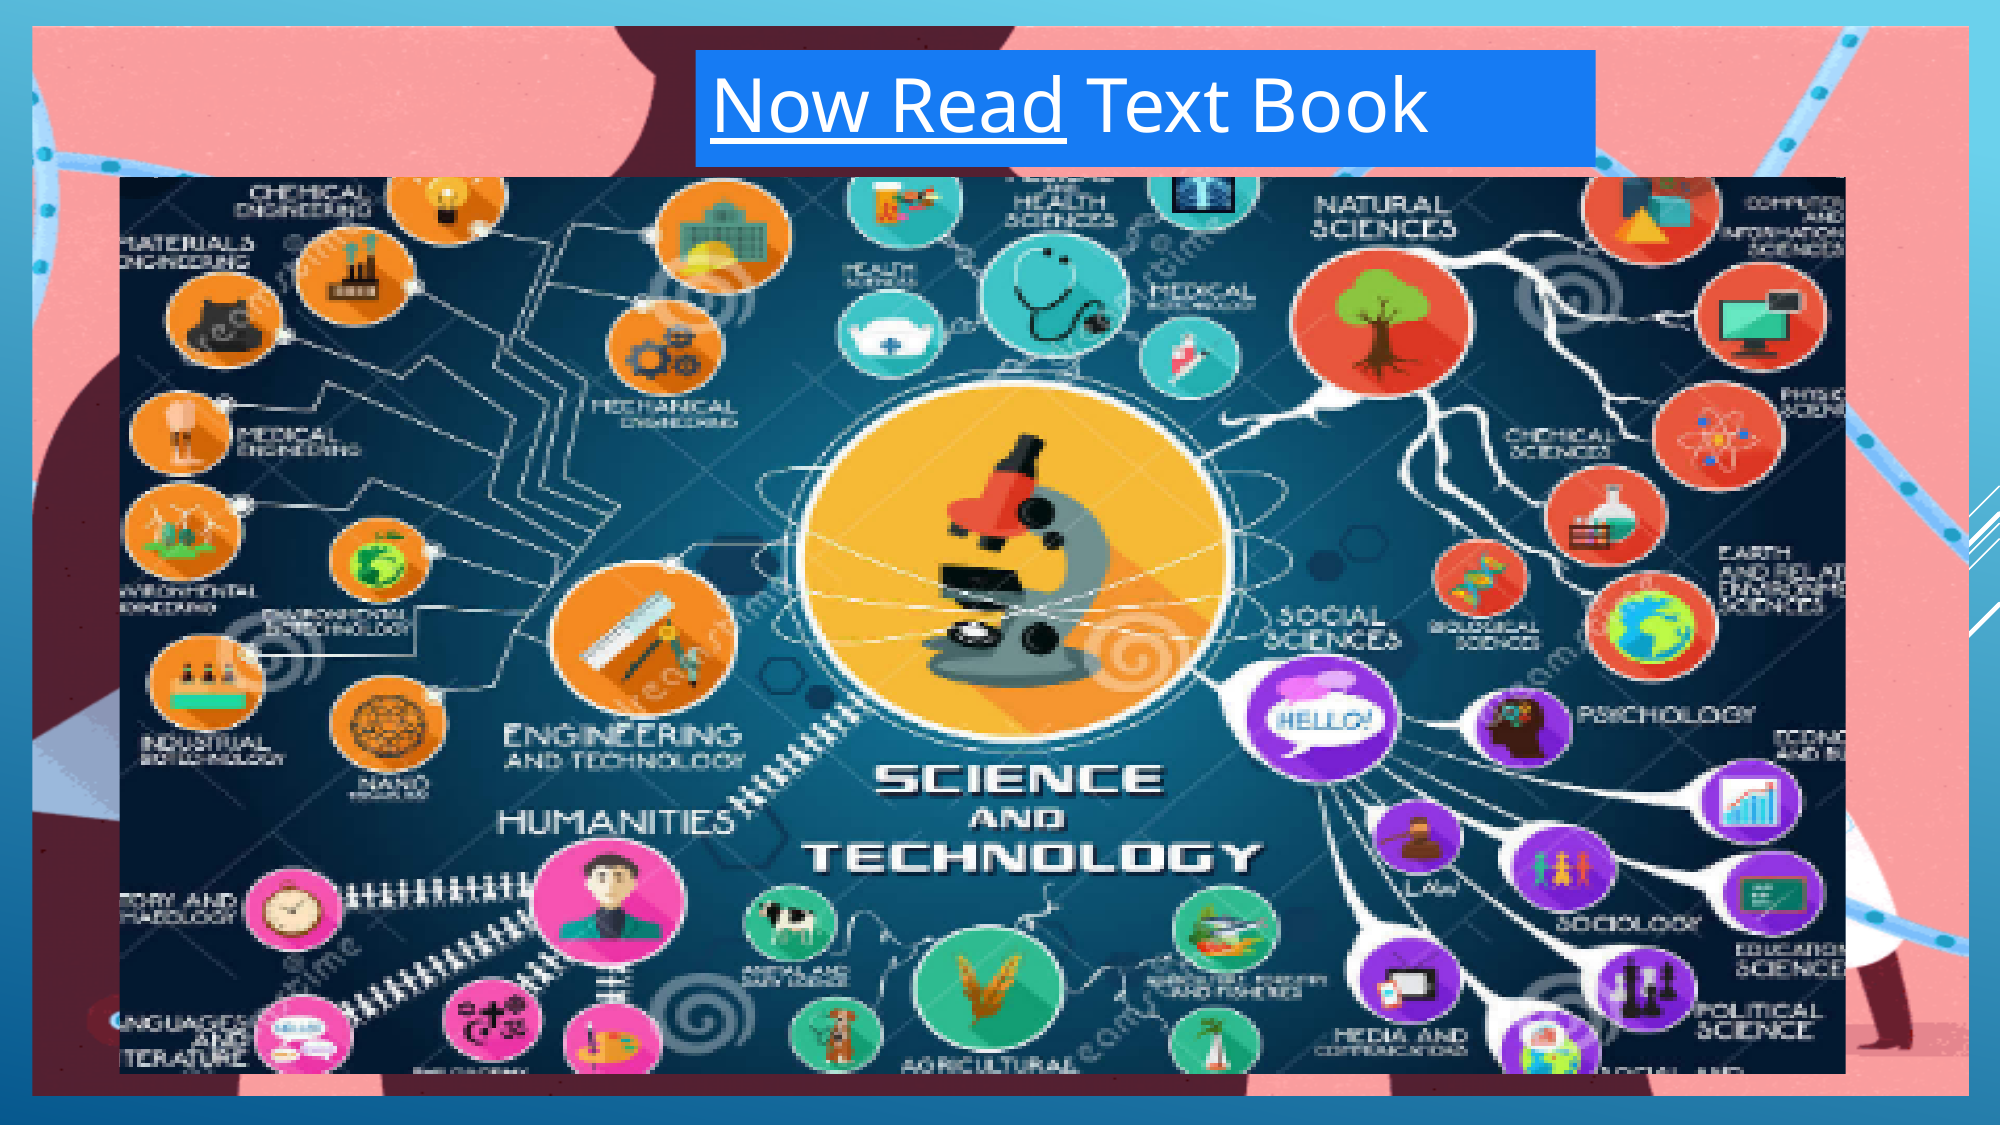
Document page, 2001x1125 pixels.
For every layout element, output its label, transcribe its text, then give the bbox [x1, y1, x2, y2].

text_box Now Read Text Book [695, 50, 1596, 167]
picture [32, 26, 1969, 1096]
